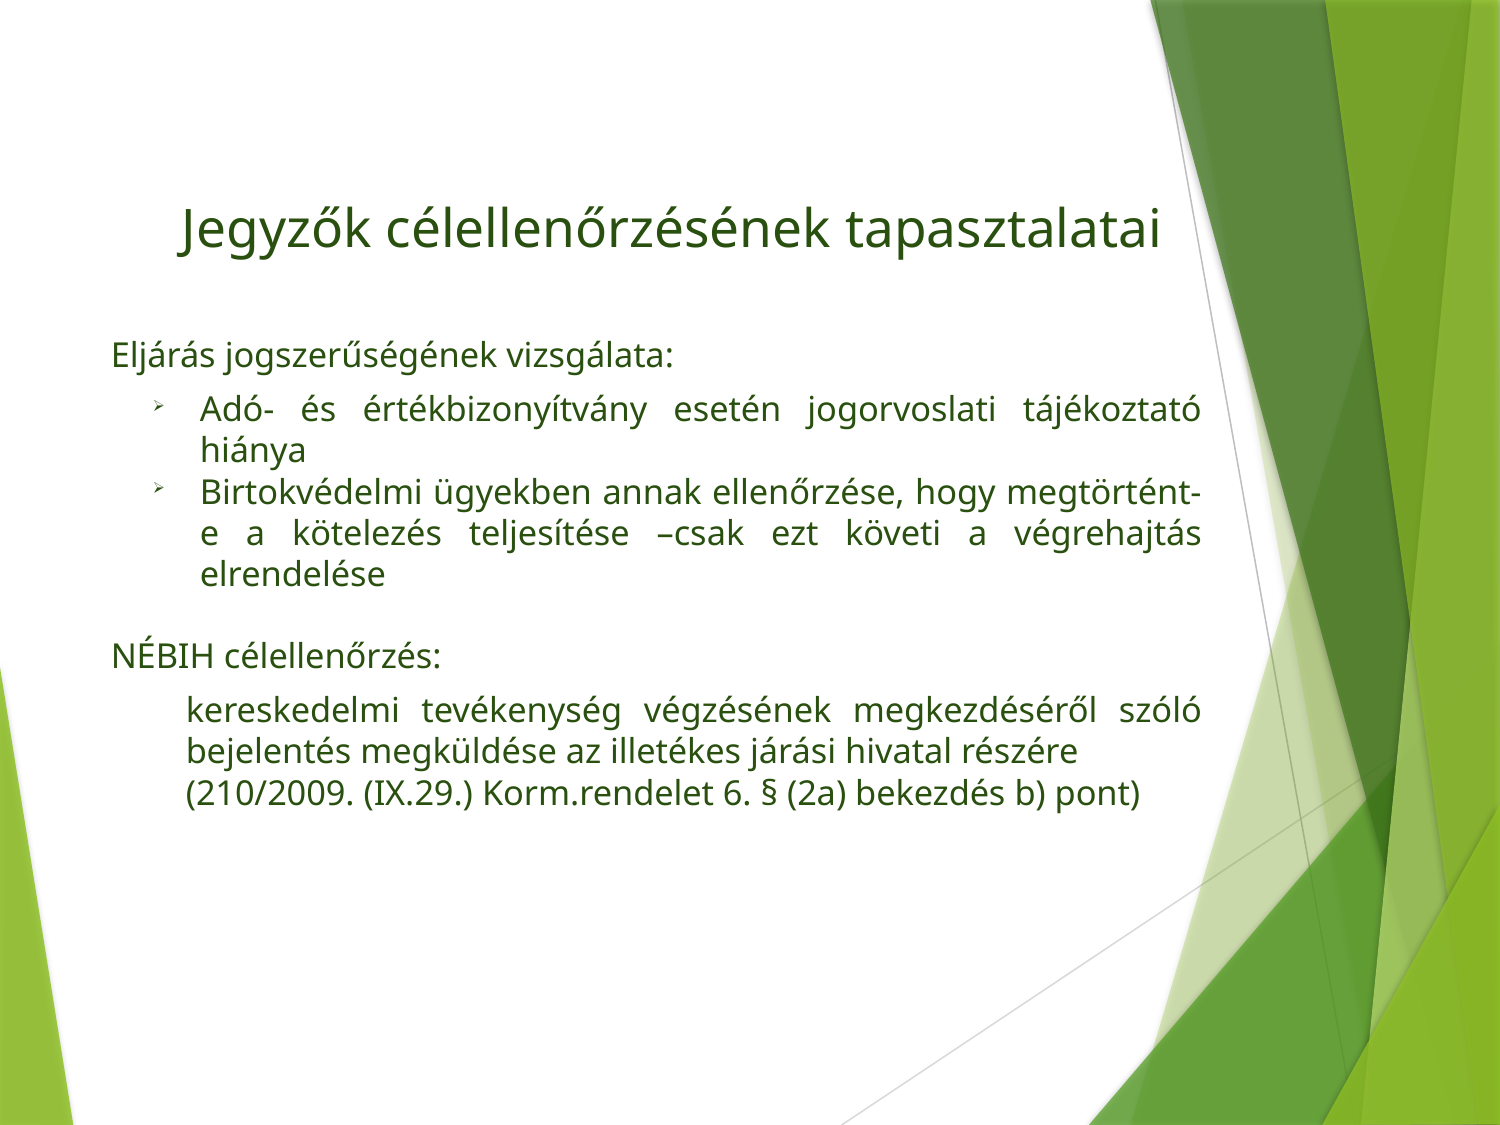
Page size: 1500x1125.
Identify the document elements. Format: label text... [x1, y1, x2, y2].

text_box Jegyzők célellenőrzésének tapasztalatai [167, 116, 1178, 327]
text_box Eljárás jogszerűségének vizsgálata: Adó- és értékbizonyítvány esetén jogorvoslati tájékoztató hiánya Birtokvédelmi ügyekben annak ellenőrzése, hogy megtörtént-e a kötelezés teljesítése –csak ezt követi a végrehajtás elrendelése NÉBIH célellenőrzés: kereskedelmi tevékenység végzésének megkezdéséről szóló bejelentés megküldése az illetékes járási hivatal részére (210/2009. (IX.29.) Korm.rendelet 6. § (2a) bekezdés b) pont) [99, 327, 1213, 979]
